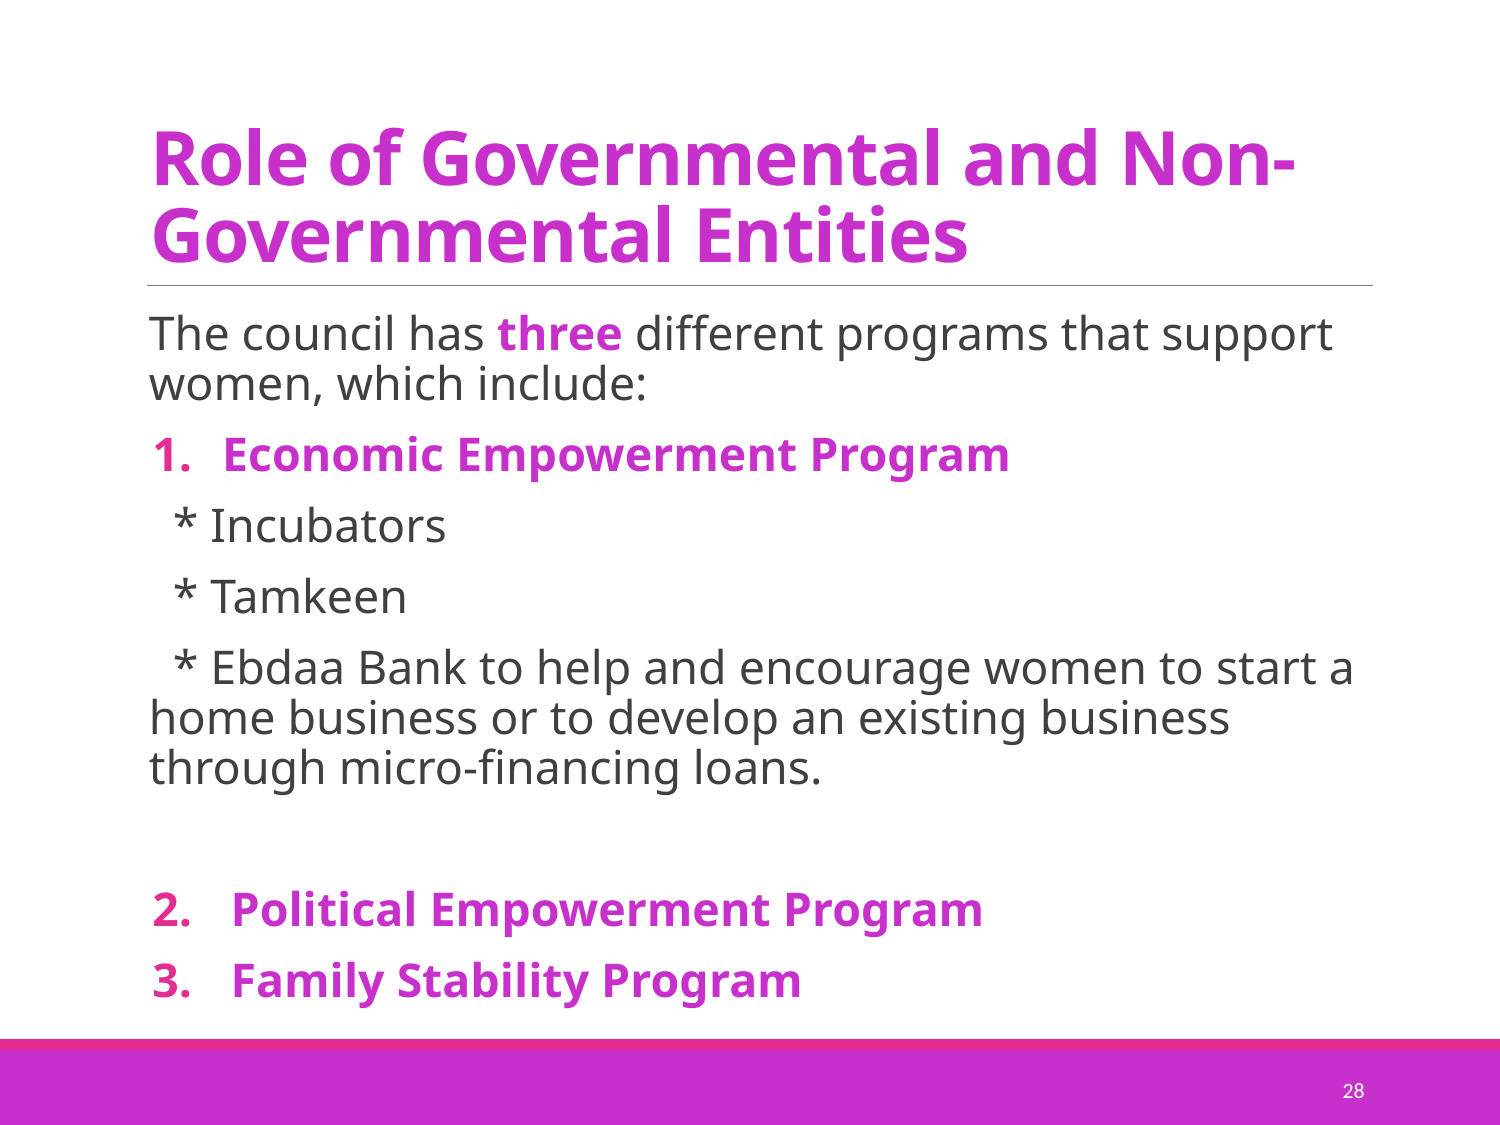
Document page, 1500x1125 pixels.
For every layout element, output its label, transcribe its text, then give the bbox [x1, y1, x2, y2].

slide_number 28 [1218, 1059, 1380, 1120]
title Role of Governmental and Non-Governmental Entities [135, 47, 1373, 285]
list The council has three different programs that support women, which include: Economic Empowerment Program * Incubators * Tamkeen * Ebdaa Bank to help and encourage women to start a home business or to develop an existing business through micro-financing loans. Political Empowerment Program Family Stability Program [135, 302, 1373, 1019]
